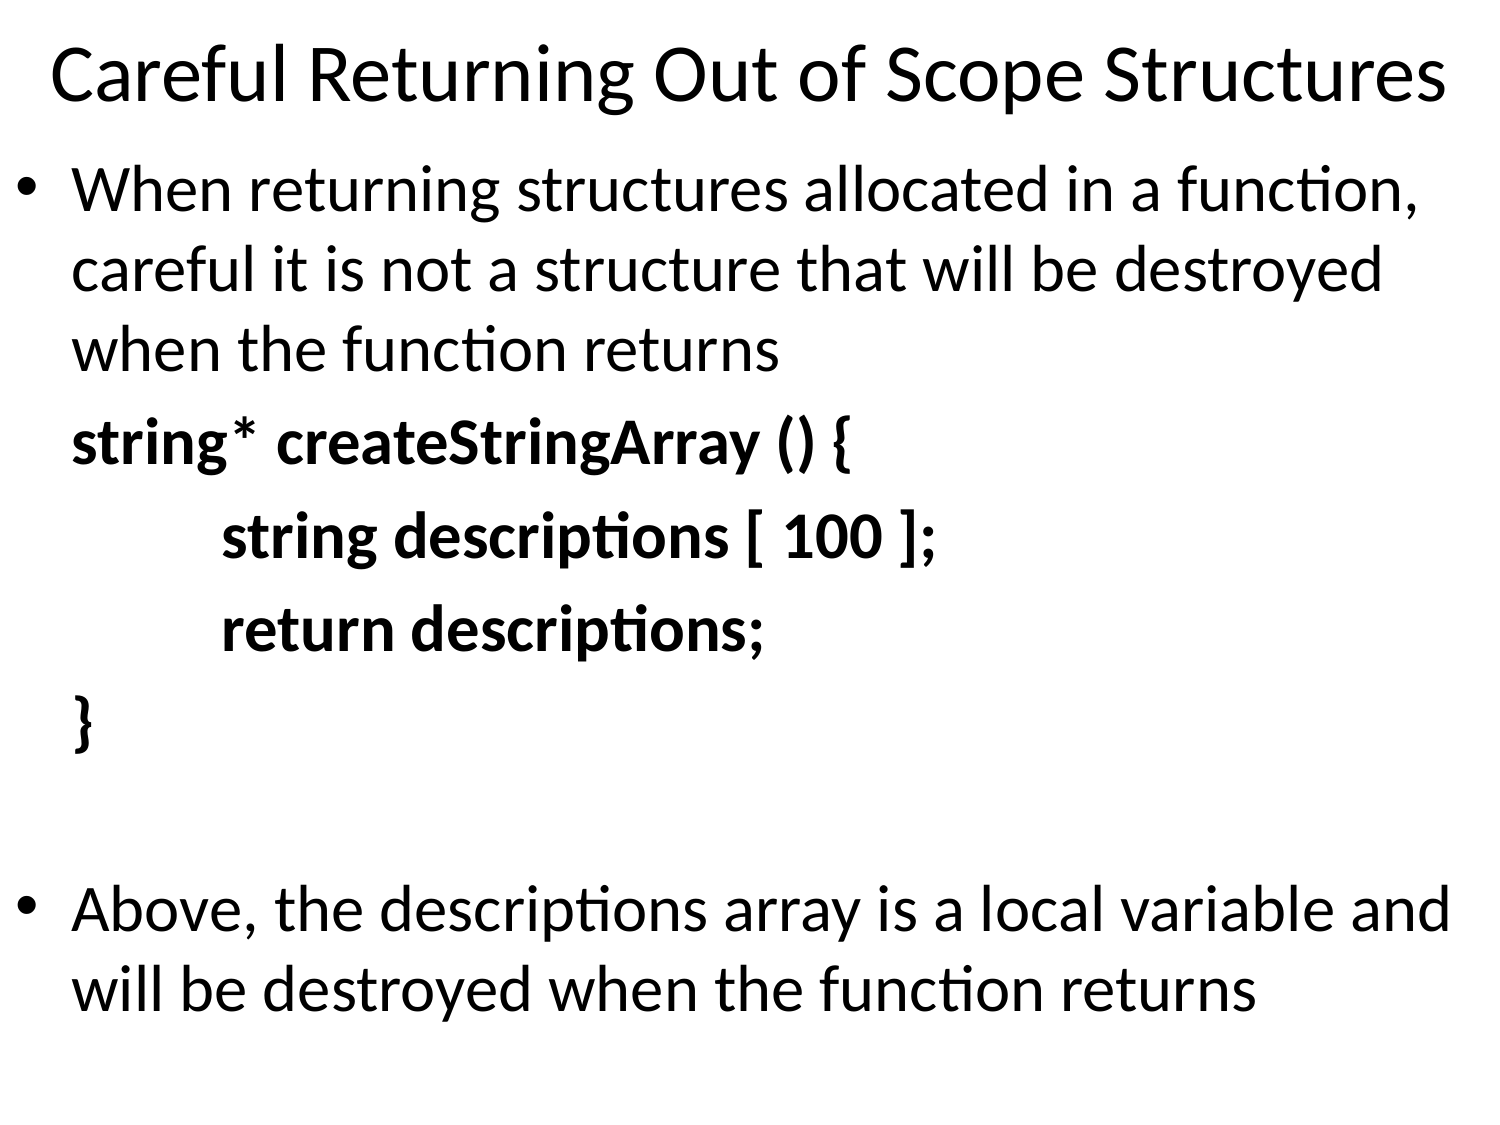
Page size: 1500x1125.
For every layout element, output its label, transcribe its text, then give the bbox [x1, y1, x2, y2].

title Careful Returning Out of Scope Structures [0, 0, 1500, 137]
list When returning structures allocated in a function, careful it is not a structure that will be destroyed when the function returns string* createStringArray () { string descriptions [ 100 ]; return descriptions; } Above, the descriptions array is a local variable and will be destroyed when the function returns [0, 137, 1500, 1125]
